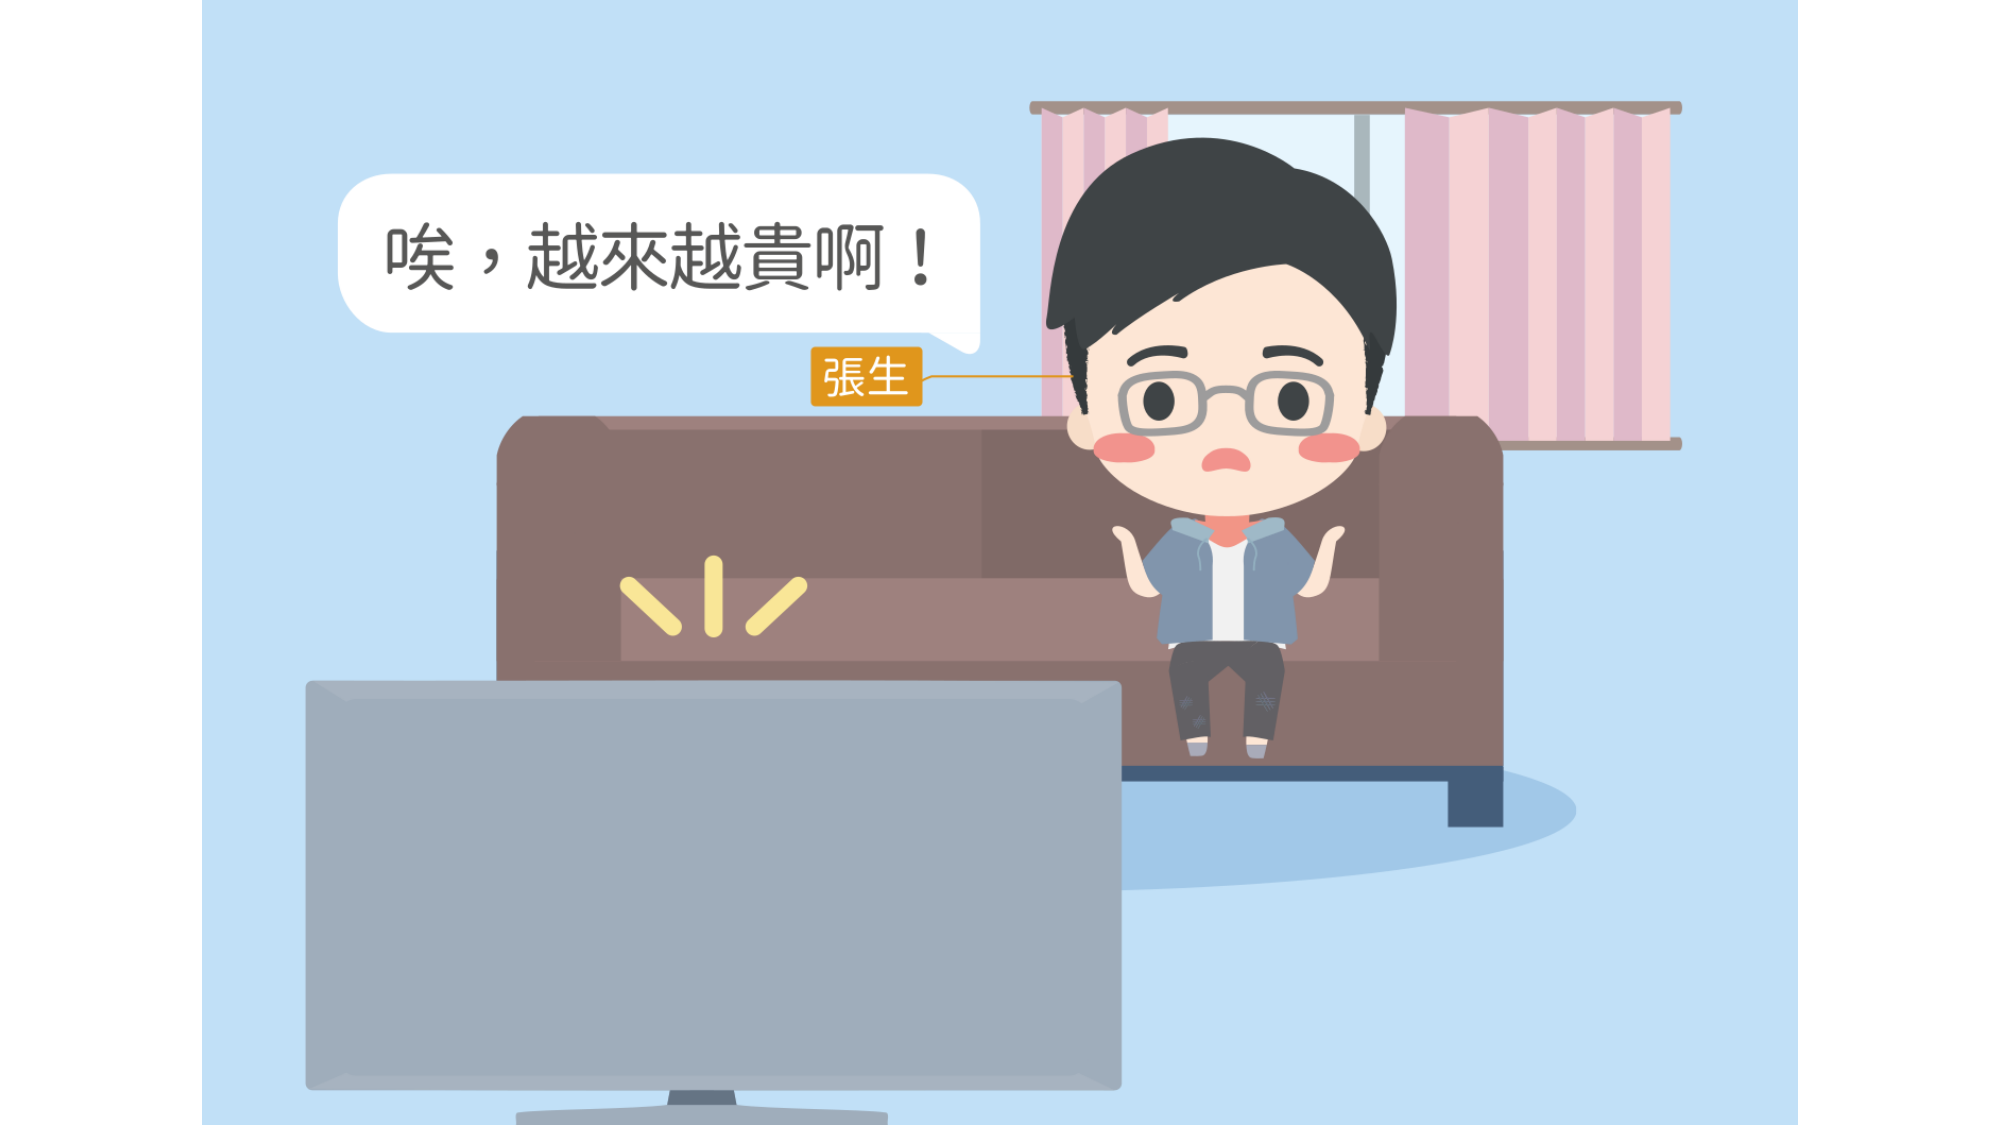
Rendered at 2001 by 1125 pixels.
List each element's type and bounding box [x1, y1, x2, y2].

picture [202, 0, 1798, 1125]
